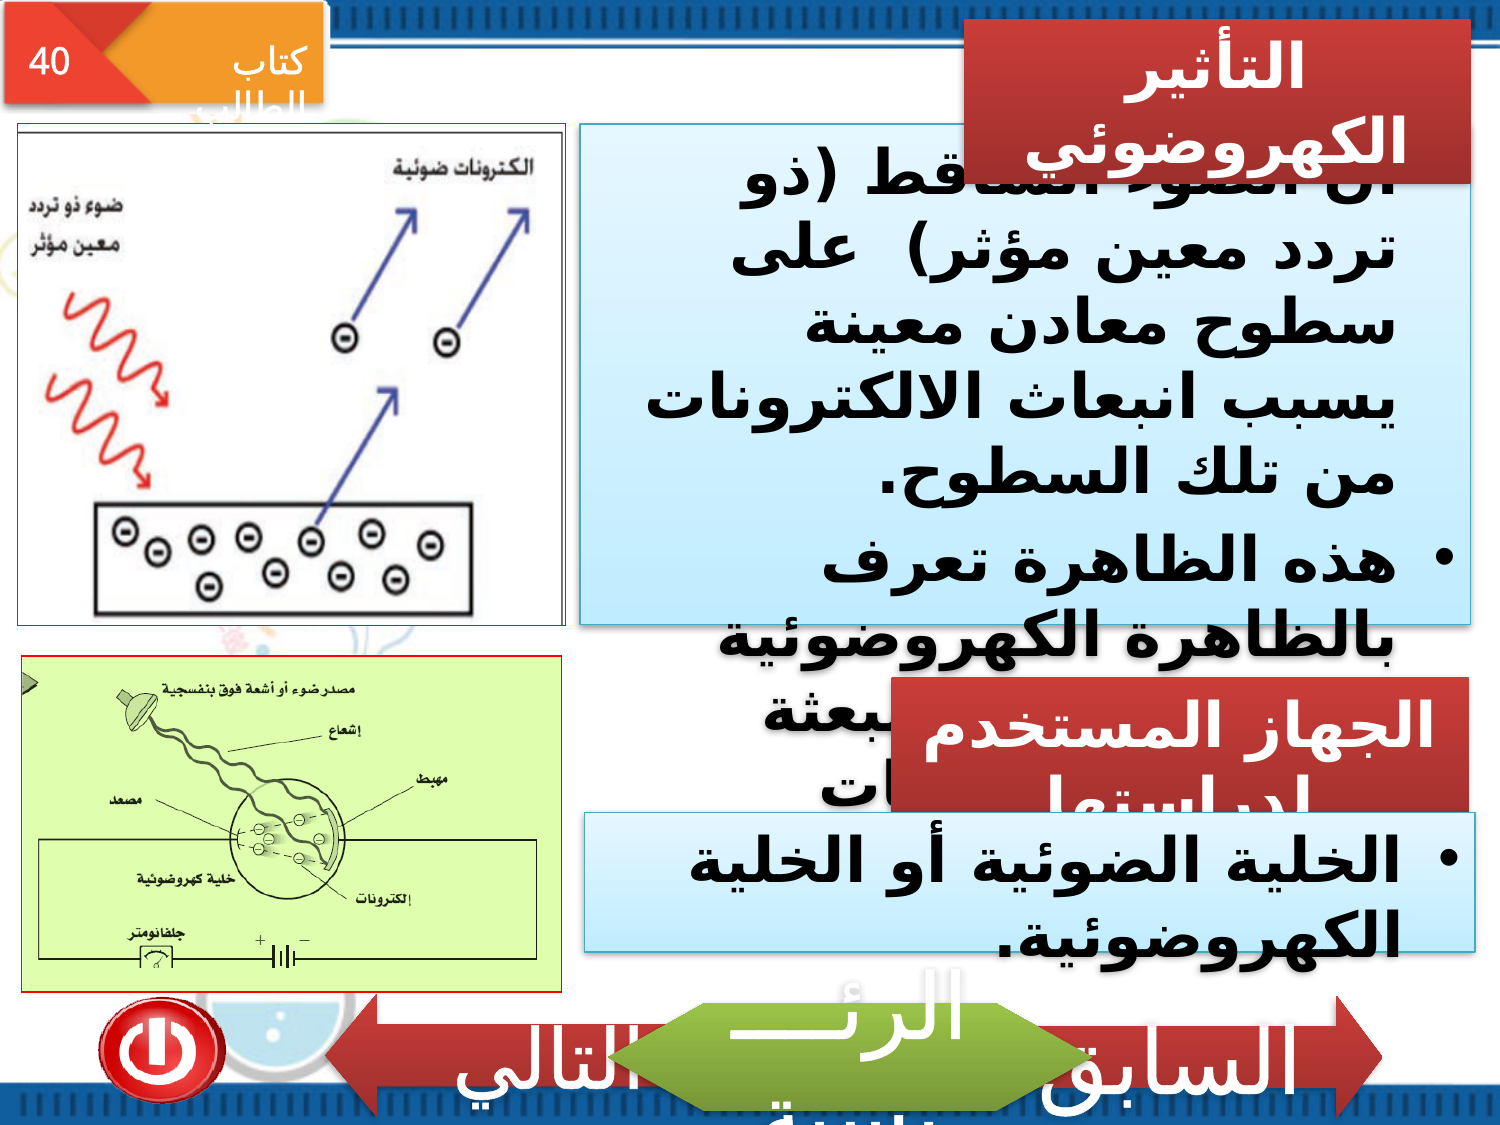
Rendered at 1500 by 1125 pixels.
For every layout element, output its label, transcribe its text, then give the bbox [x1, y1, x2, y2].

text_box الجهاز المستخدم لدراستها [891, 677, 1469, 810]
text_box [0, 0, 336, 120]
picture [0, 0, 1500, 1125]
picture [793, 1119, 894, 1125]
text_box التأثير الكهروضوئي [964, 19, 1471, 184]
text_box الخلية الضوئية أو الخلية الكهروضوئية. [584, 812, 1476, 953]
text_box ان الضوء الساقط (ذو تردد معين مؤثر) على سطوح معادن معينة يسبب انبعاث الالكترونات من تلك السطوح. هذه الظاهرة تعرف بالظاهرة الكهروضوئية والالكترونات المنبعثة تسمى بالإلكترونات الضوئية. [579, 123, 1471, 625]
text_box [325, 993, 1383, 1119]
